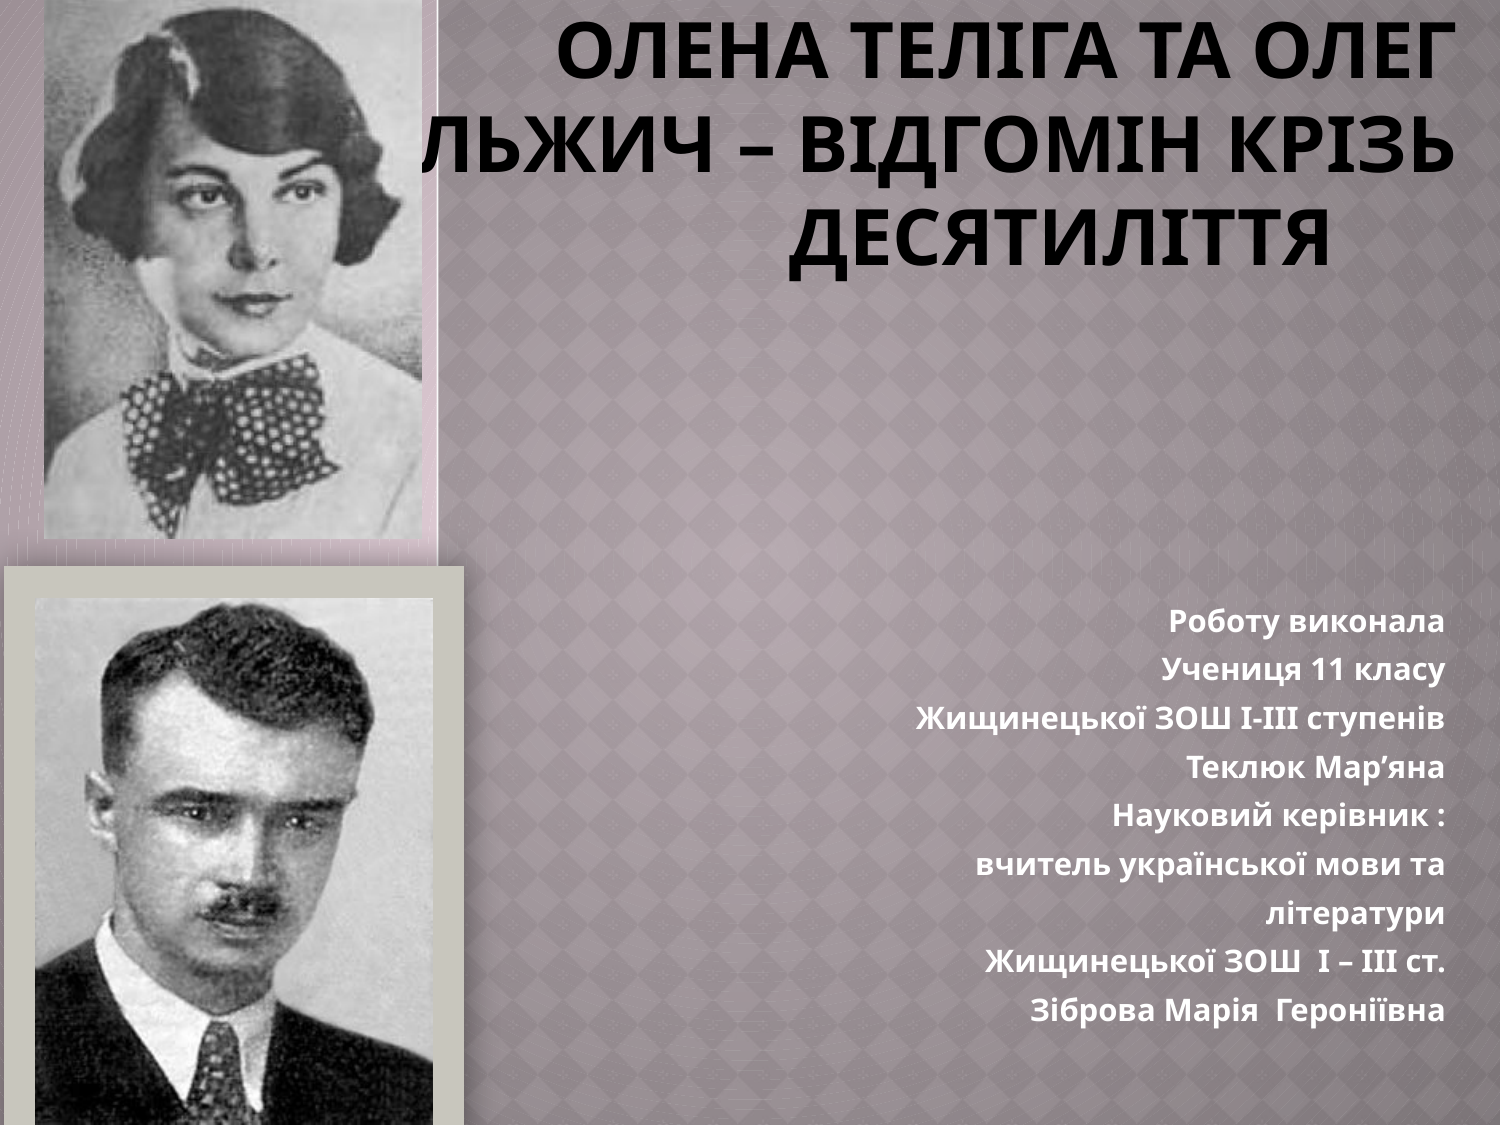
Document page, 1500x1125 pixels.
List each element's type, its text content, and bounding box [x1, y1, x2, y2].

picture [44, 0, 423, 540]
title Олена Теліга та Олег Ольжич – відгомін крізь десятиліття [427, 0, 1465, 282]
subtitle Роботу виконала Учениця 11 класу Жищинецької ЗОШ I-III ступенів Теклюк Мар’яна Науковий керівник : вчитель української мови та літератури Жищинецької ЗОШ І – ІІІ ст. Зіброва Марія Героніївна [427, 503, 1454, 1125]
picture [34, 597, 434, 1125]
